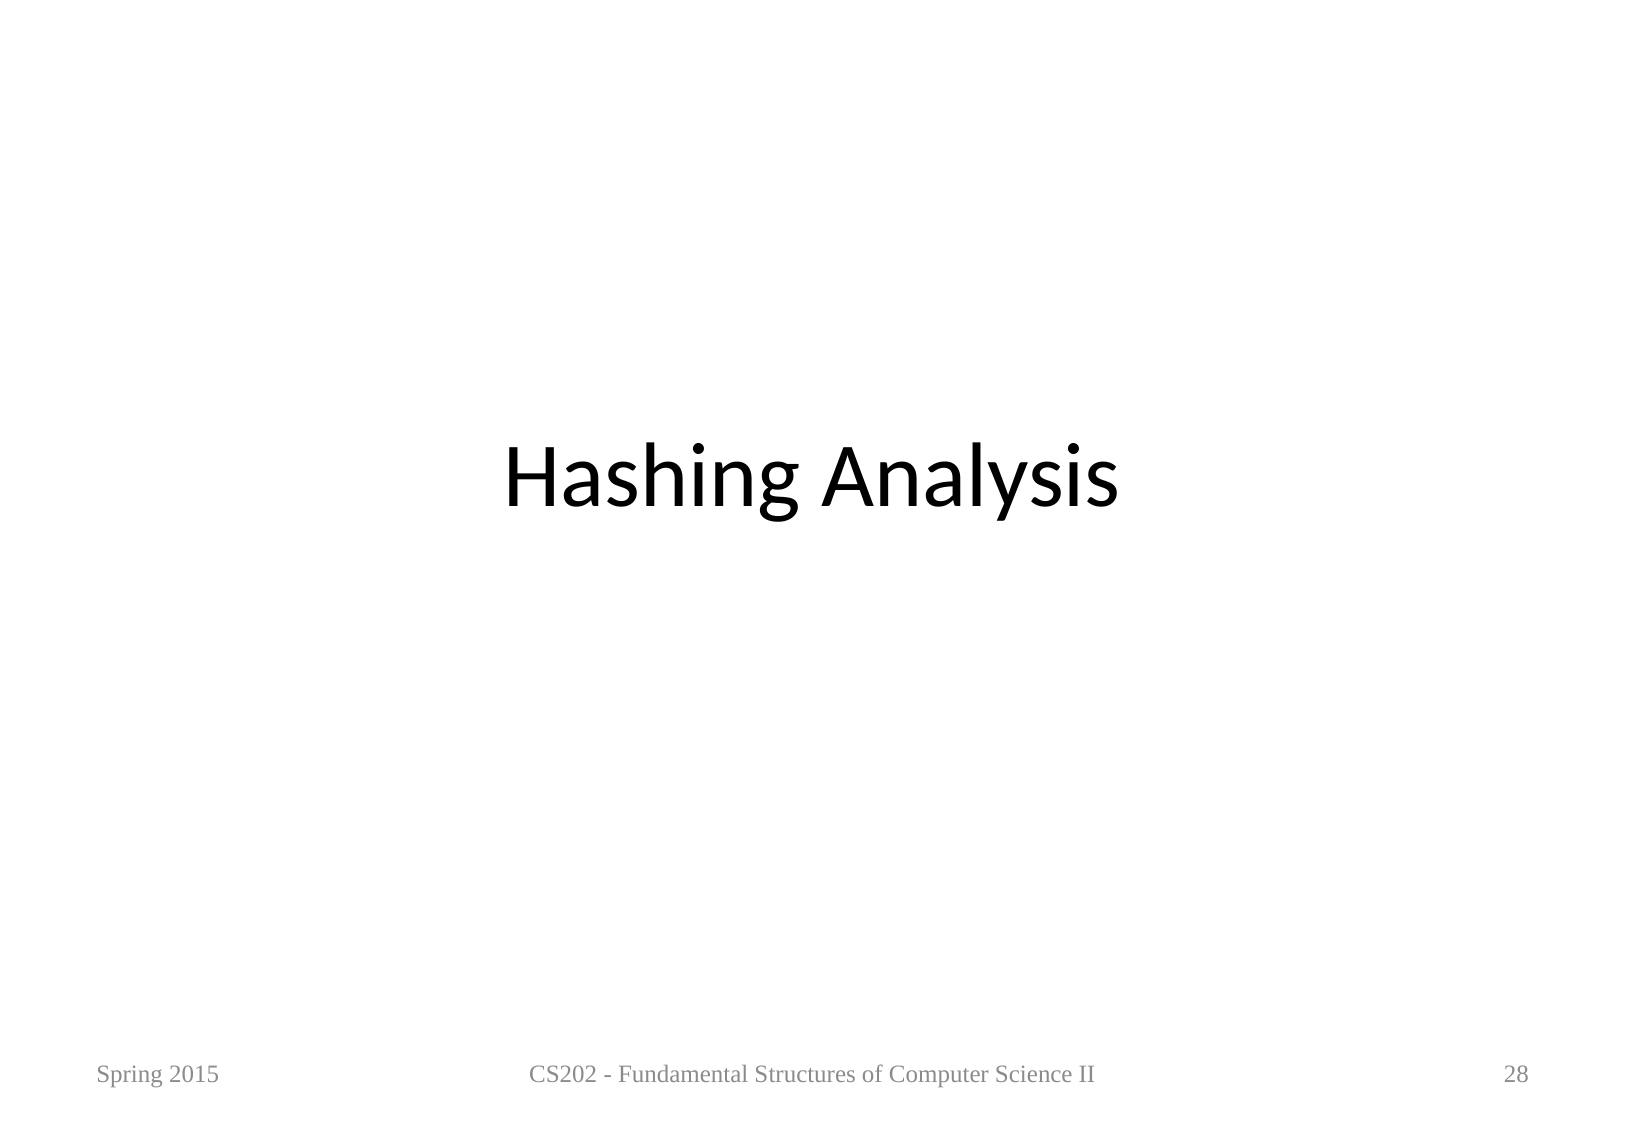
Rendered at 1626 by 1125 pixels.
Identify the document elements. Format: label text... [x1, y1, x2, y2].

slide_number Spring 2015 [81, 1042, 461, 1103]
title Hashing Analysis [121, 349, 1504, 591]
footer CS202 - Fundamental Structures of Computer Science II [512, 1042, 1113, 1103]
slide_number 28 [1164, 1042, 1544, 1103]
